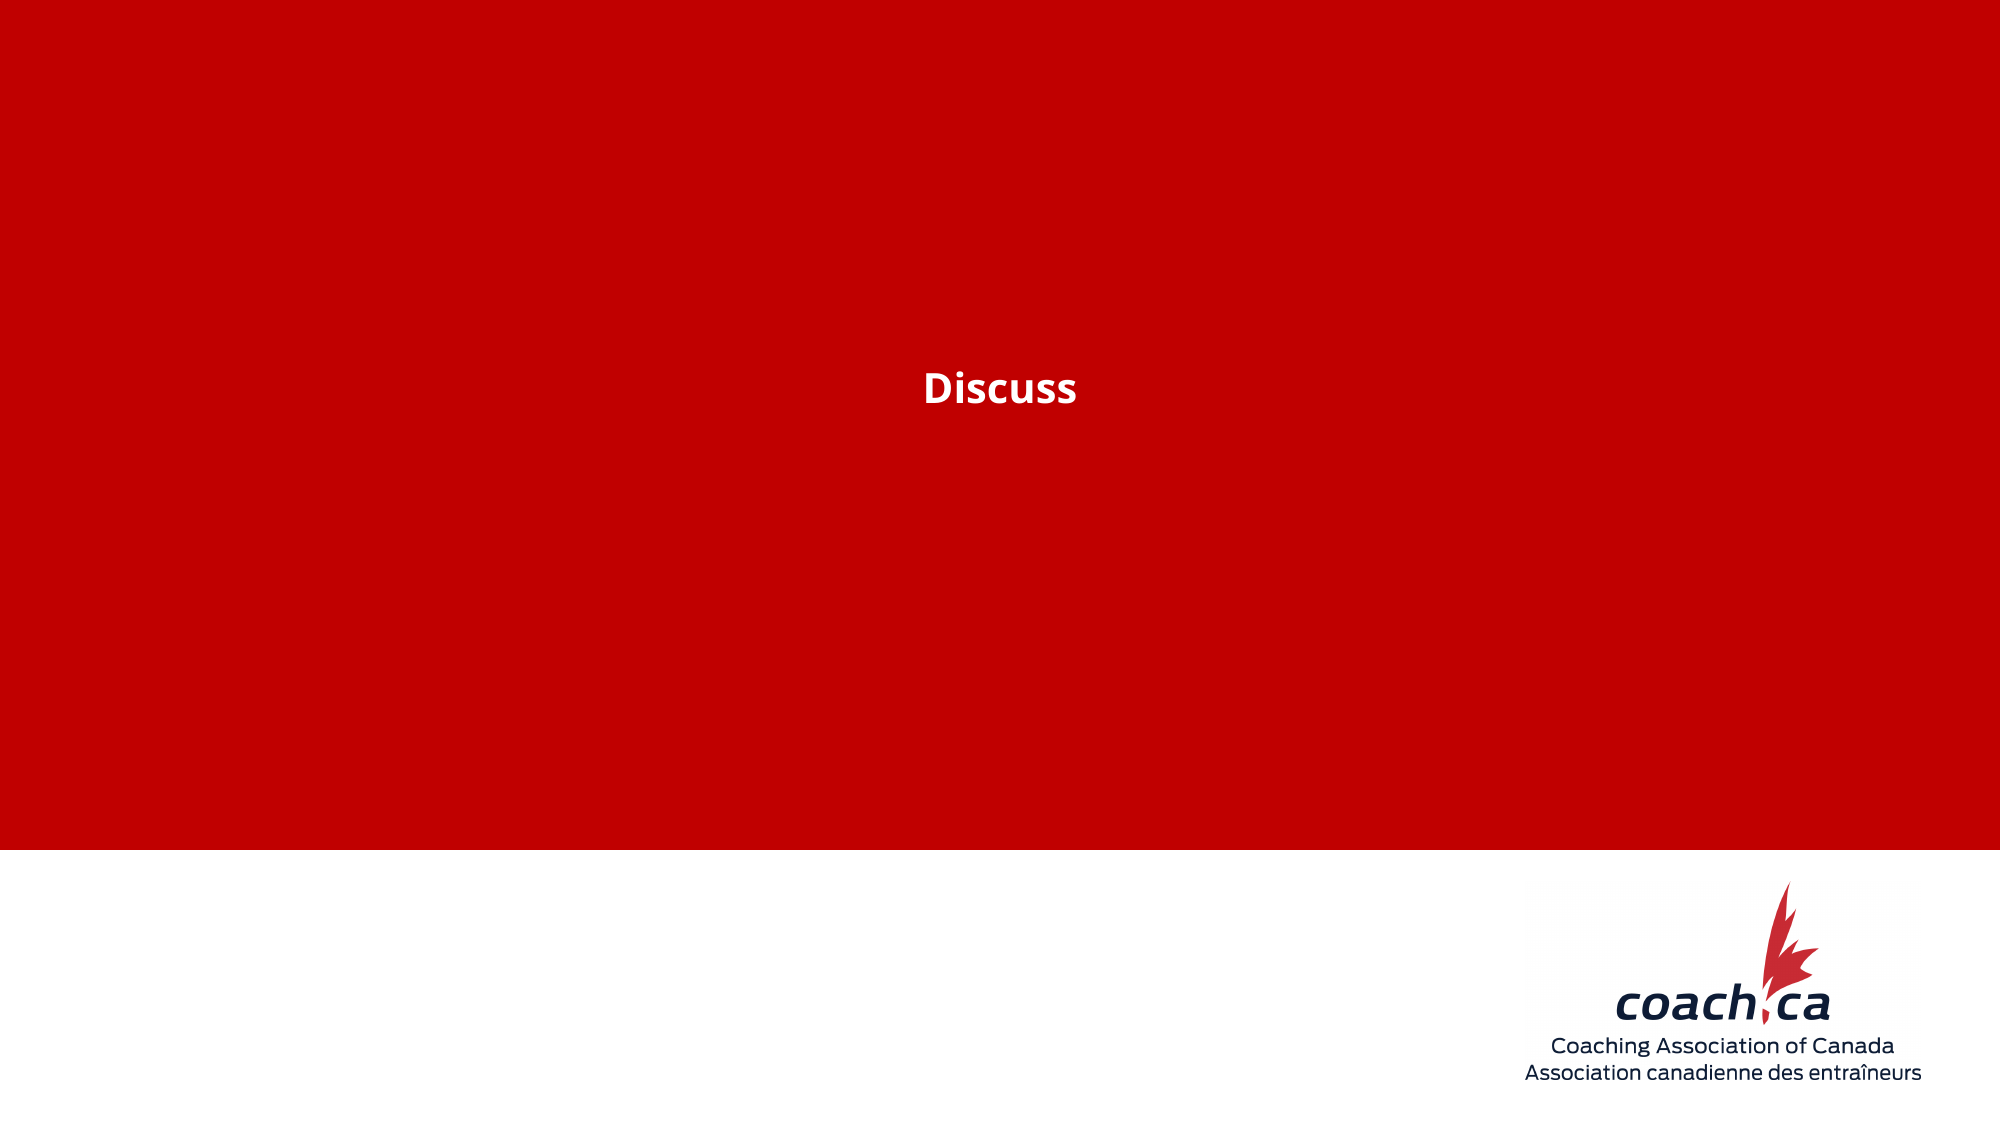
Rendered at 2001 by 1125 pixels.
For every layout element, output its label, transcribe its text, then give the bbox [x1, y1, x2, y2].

text_box Discuss [0, 354, 2000, 420]
picture [1525, 881, 1921, 1080]
